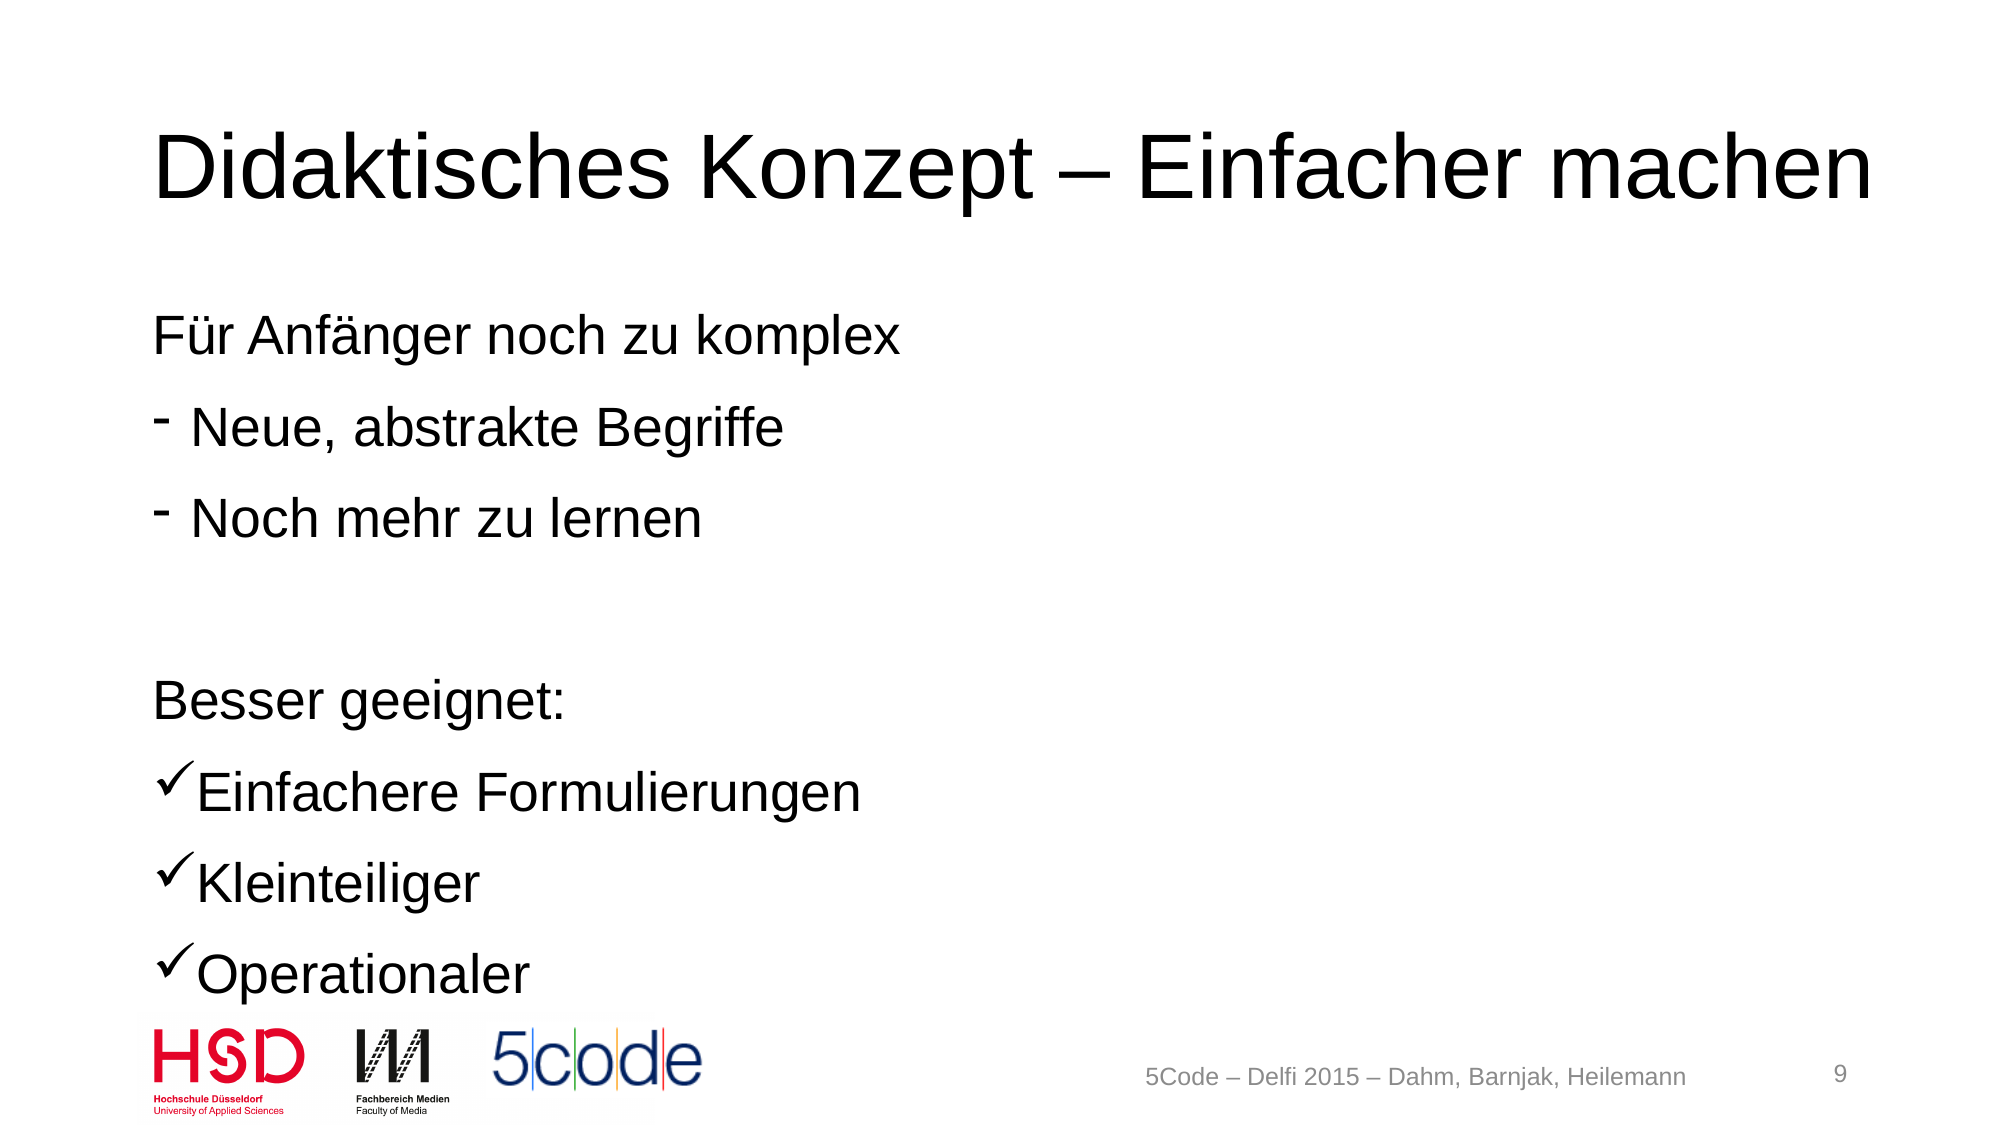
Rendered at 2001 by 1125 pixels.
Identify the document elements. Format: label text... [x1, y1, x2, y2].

picture [137, 1014, 709, 1125]
title Didaktisches Konzept – Einfacher machen [137, 59, 1946, 278]
slide_number 9 [1754, 1042, 1863, 1103]
footer 5Code – Delfi 2015 – Dahm, Barnjak, Heilemann [1079, 1045, 1755, 1106]
list Für Anfänger noch zu komplex Neue, abstrakte Begriffe Noch mehr zu lernen Besser geeignet: Einfachere Formulierungen Kleinteiliger Operationaler [137, 299, 1863, 1014]
